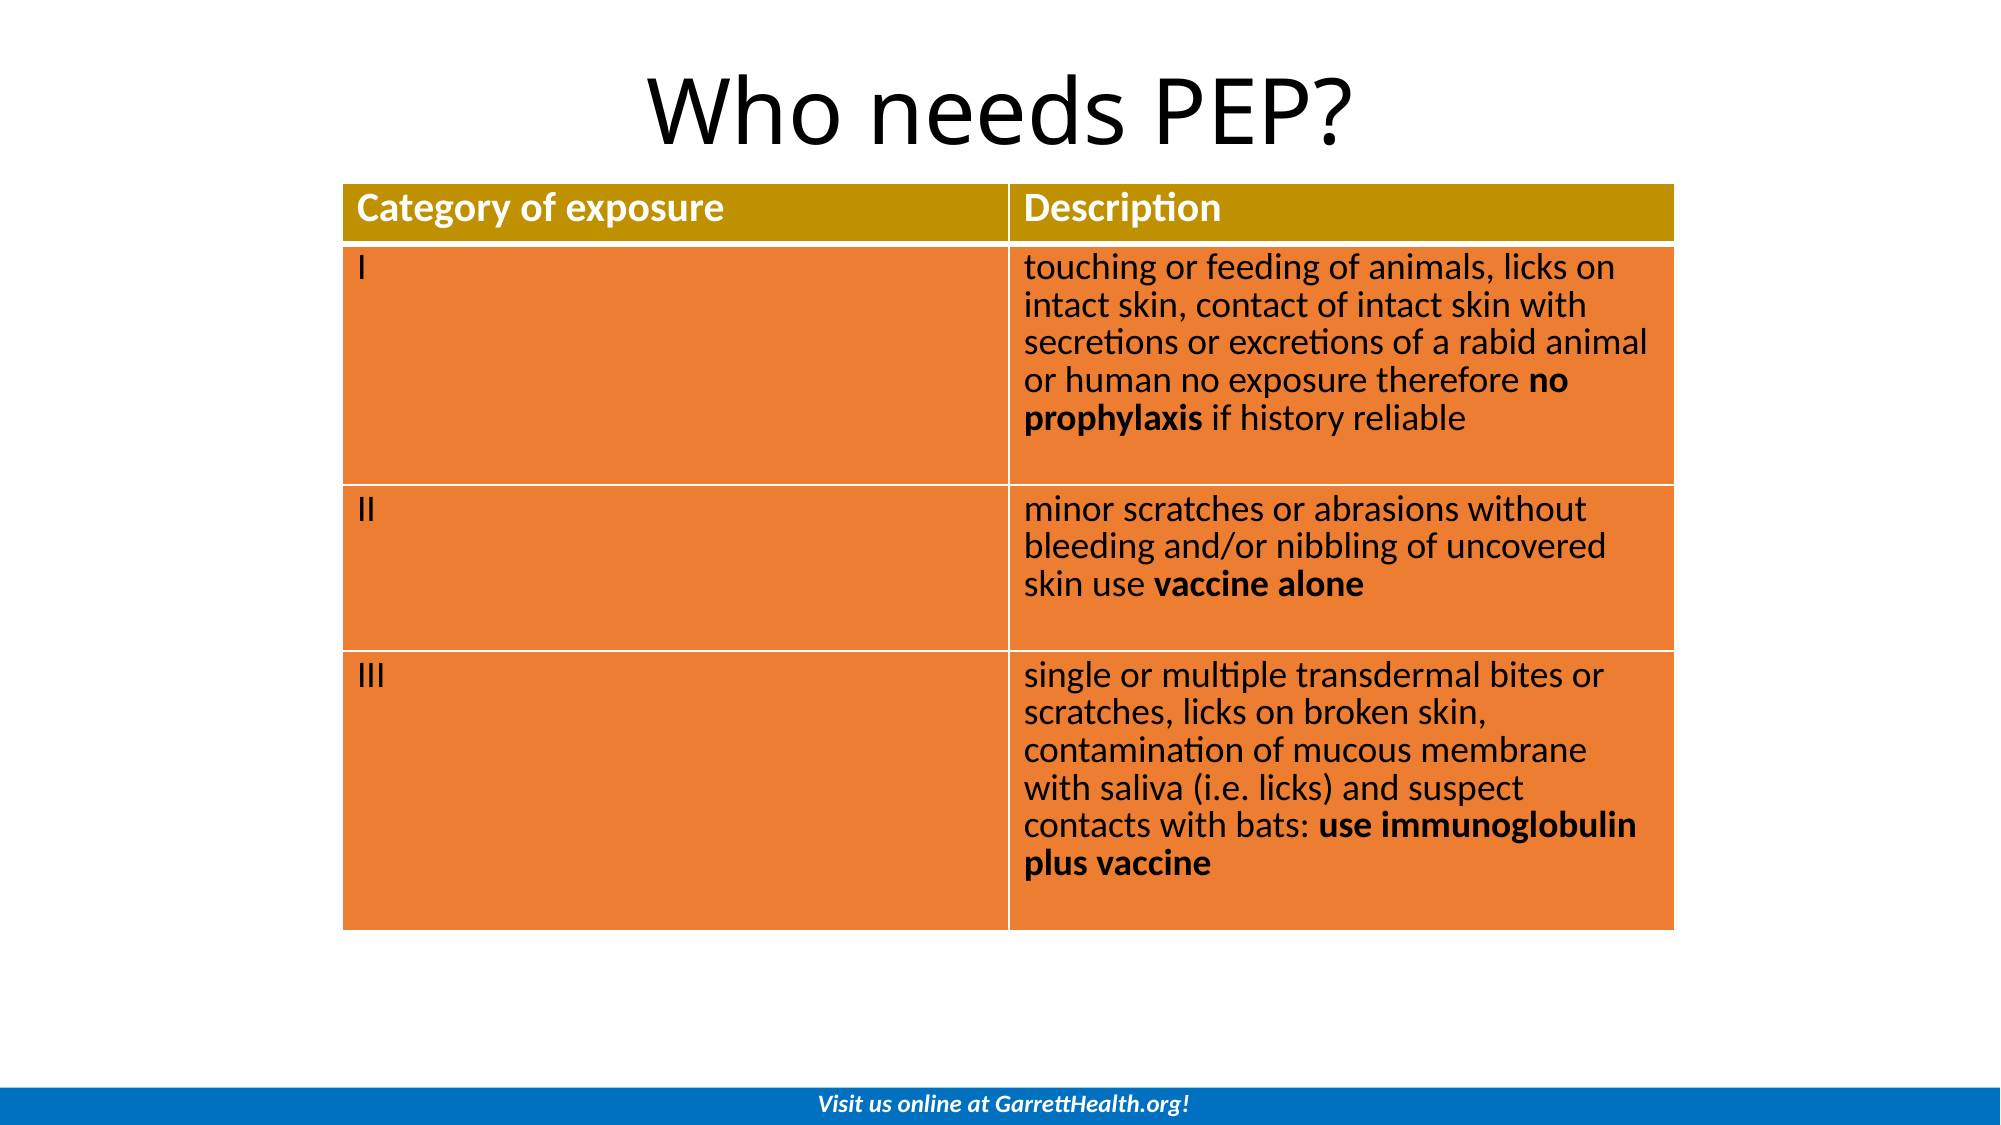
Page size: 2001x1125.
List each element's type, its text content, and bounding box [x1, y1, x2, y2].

text_box Visit us online at GarrettHealth.org! [0, 1087, 2000, 1125]
table_cell single or multiple transdermal bites or scratches, licks on broken skin, contamination of mucous membrane with saliva (i.e. licks) and suspect contacts with bats: use immunoglobulin plus vaccine [1010, 652, 1674, 930]
title Who needs PEP? [137, 6, 1863, 224]
table_cell touching or feeding of animals, licks on intact skin, contact of intact skin with secretions or excretions of a rabid animal or human no exposure therefore no prophylaxis if history reliable [1010, 247, 1674, 484]
table_header Description [1010, 184, 1674, 241]
table_cell II [343, 486, 1008, 650]
table_cell minor scratches or abrasions without bleeding and/or nibbling of uncovered skin use vaccine alone [1010, 486, 1674, 650]
table_header Category of exposure [343, 184, 1008, 241]
table_cell I [343, 247, 1008, 484]
table_cell III [343, 652, 1008, 930]
